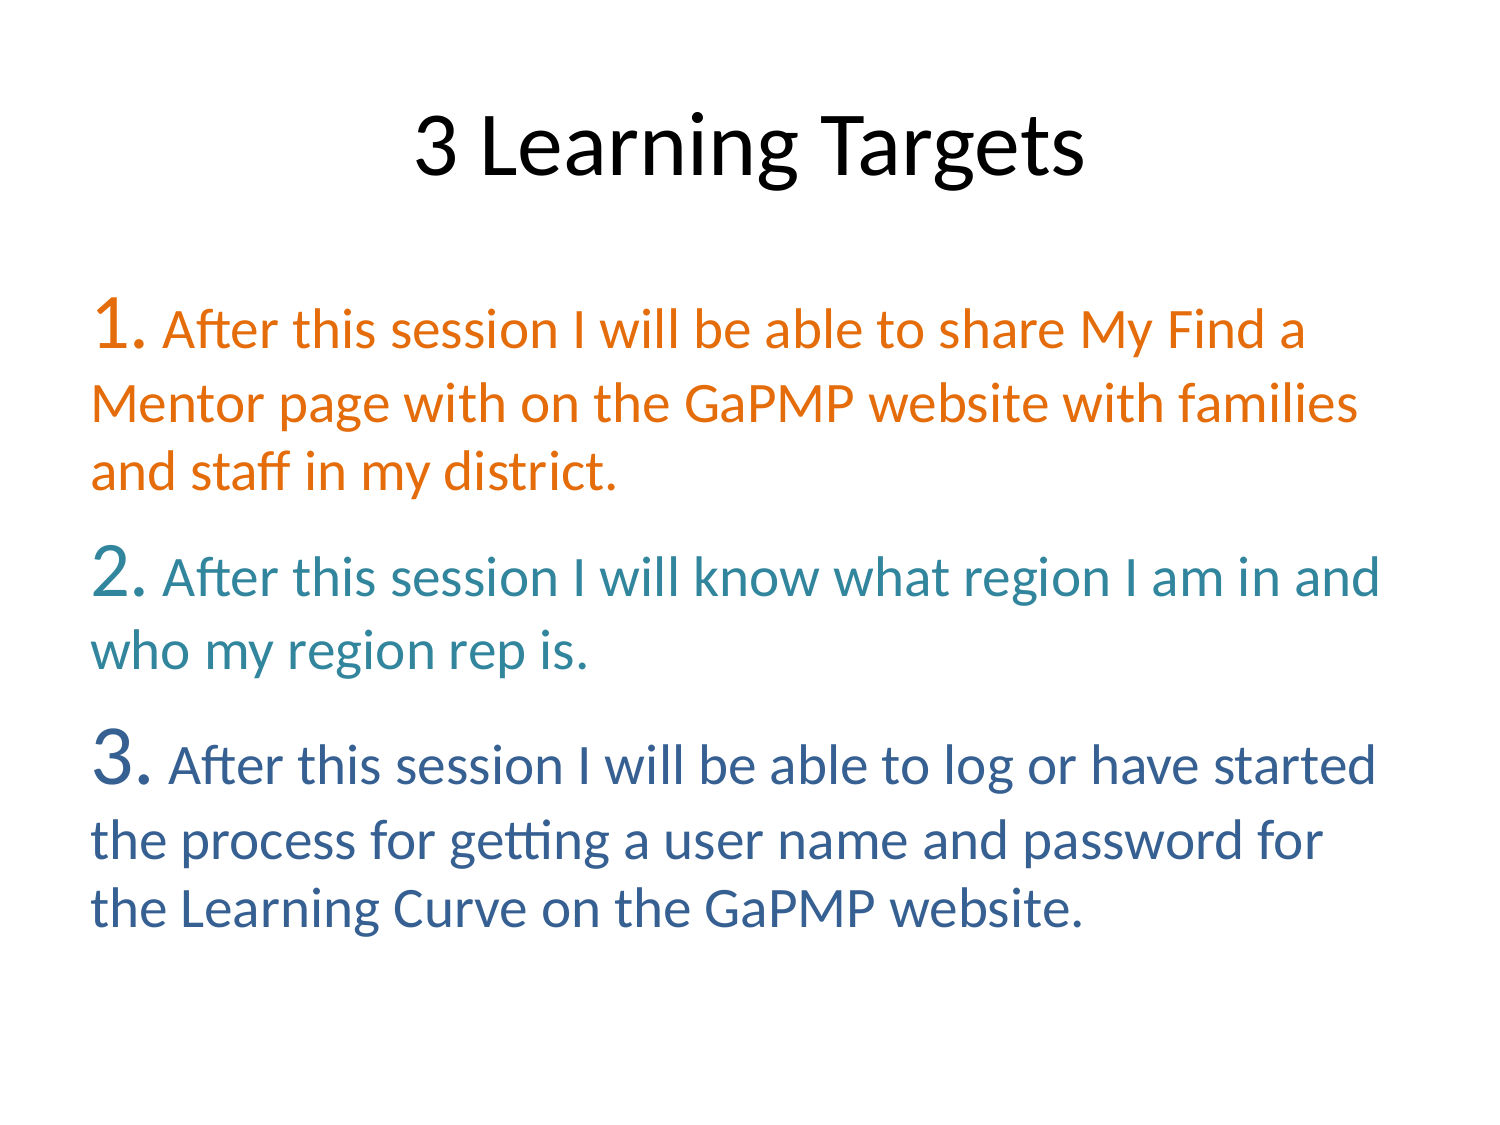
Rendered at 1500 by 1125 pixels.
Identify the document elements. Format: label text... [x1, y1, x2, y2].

list 1. After this session I will be able to share My Find a Mentor page with on the GaPMP website with families and staff in my district. 2. After this session I will know what region I am in and who my region rep is. 3. After this session I will be able to log or have started the process for getting a user name and password for the Learning Curve on the GaPMP website. [75, 262, 1425, 1005]
title 3 Learning Targets [75, 45, 1425, 233]
